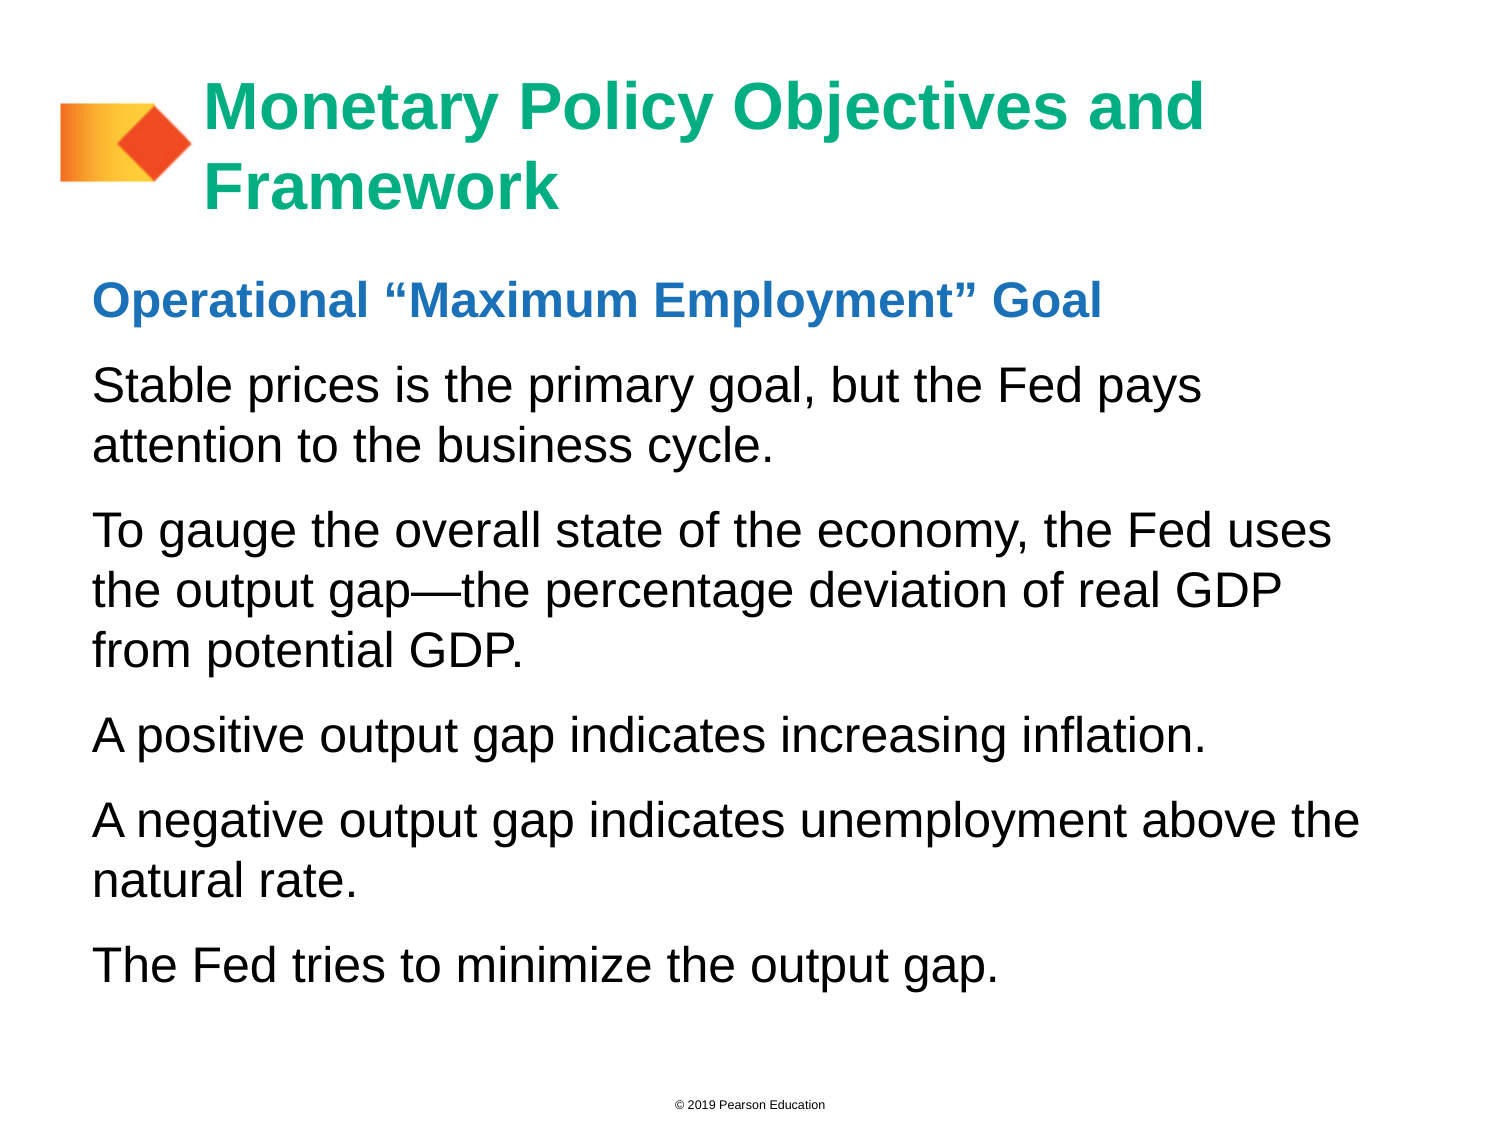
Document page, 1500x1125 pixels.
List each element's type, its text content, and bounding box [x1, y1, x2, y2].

list Operational “Maximum Employment” Goal Stable prices is the primary goal, but the Fed pays attention to the business cycle. To gauge the overall state of the economy, the Fed uses the output gap—the percentage deviation of real GDP from potential GDP. A positive output gap indicates increasing inflation. A negative output gap indicates unemployment above the natural rate. The Fed tries to minimize the output gap. [59, 259, 1410, 1003]
title Monetary Policy Objectives and Framework [188, 50, 1364, 236]
picture [59, 102, 188, 184]
